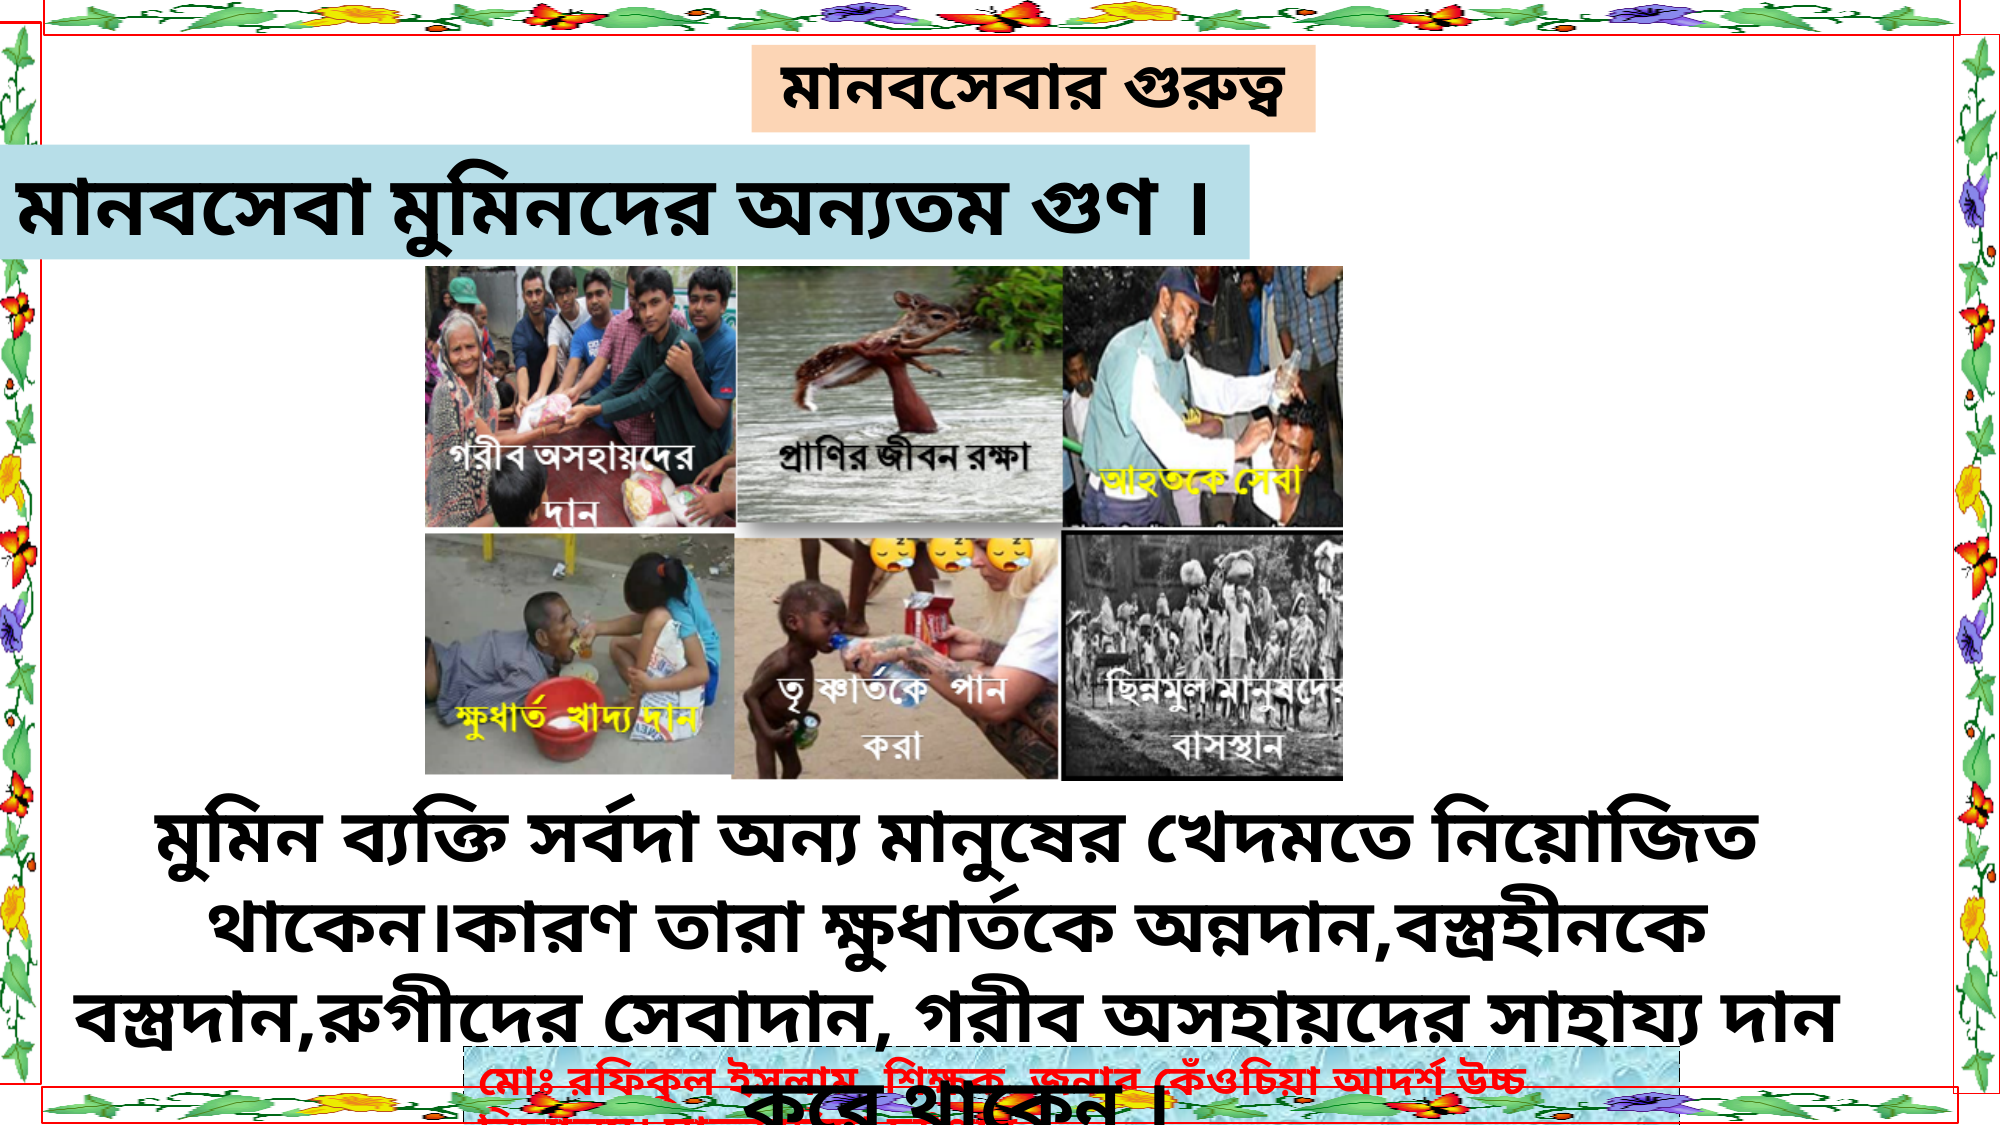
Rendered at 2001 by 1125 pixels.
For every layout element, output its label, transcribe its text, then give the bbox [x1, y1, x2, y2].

text_box মানবসেবা মুমিনদের অন্যতম গুণ । [0, 144, 1250, 260]
picture [0, 24, 39, 144]
picture [1877, 1088, 1957, 1122]
picture [1954, 35, 1999, 1093]
picture [0, 260, 39, 1082]
picture [45, 0, 1959, 34]
picture [425, 265, 1344, 781]
text_box মানবসেবার গুরুত্ব [751, 44, 1316, 133]
text_box মুমিন ব্যক্তি সর্বদা অন্য মানুষের খেদমতে নিয়োজিত থাকেন।কারণ তারা ক্ষুধার্তকে অন্নদান,বস্ত্রহীনকে বস্ত্রদান,রুগীদের সেবাদান, গরীব অসহায়দের সাহায্য দান করে থাকেন । [36, 780, 1877, 1125]
